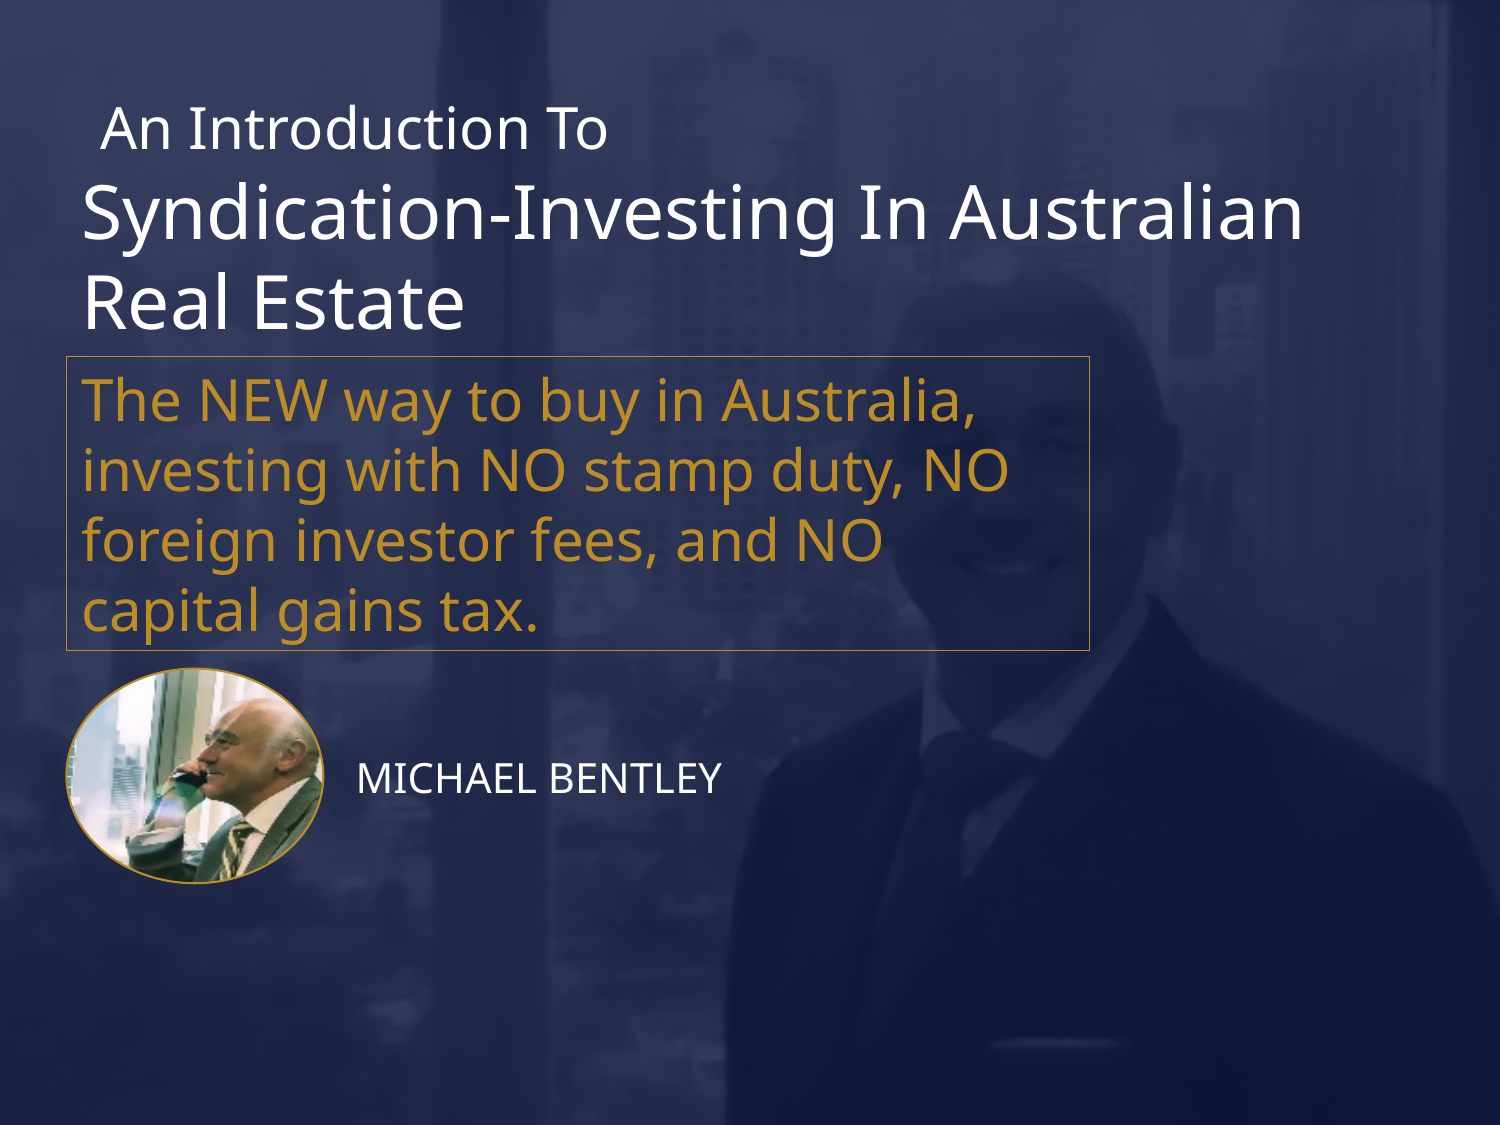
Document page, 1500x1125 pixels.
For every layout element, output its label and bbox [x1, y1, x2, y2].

picture [0, 0, 1500, 1125]
text_box [66, 66, 1350, 668]
